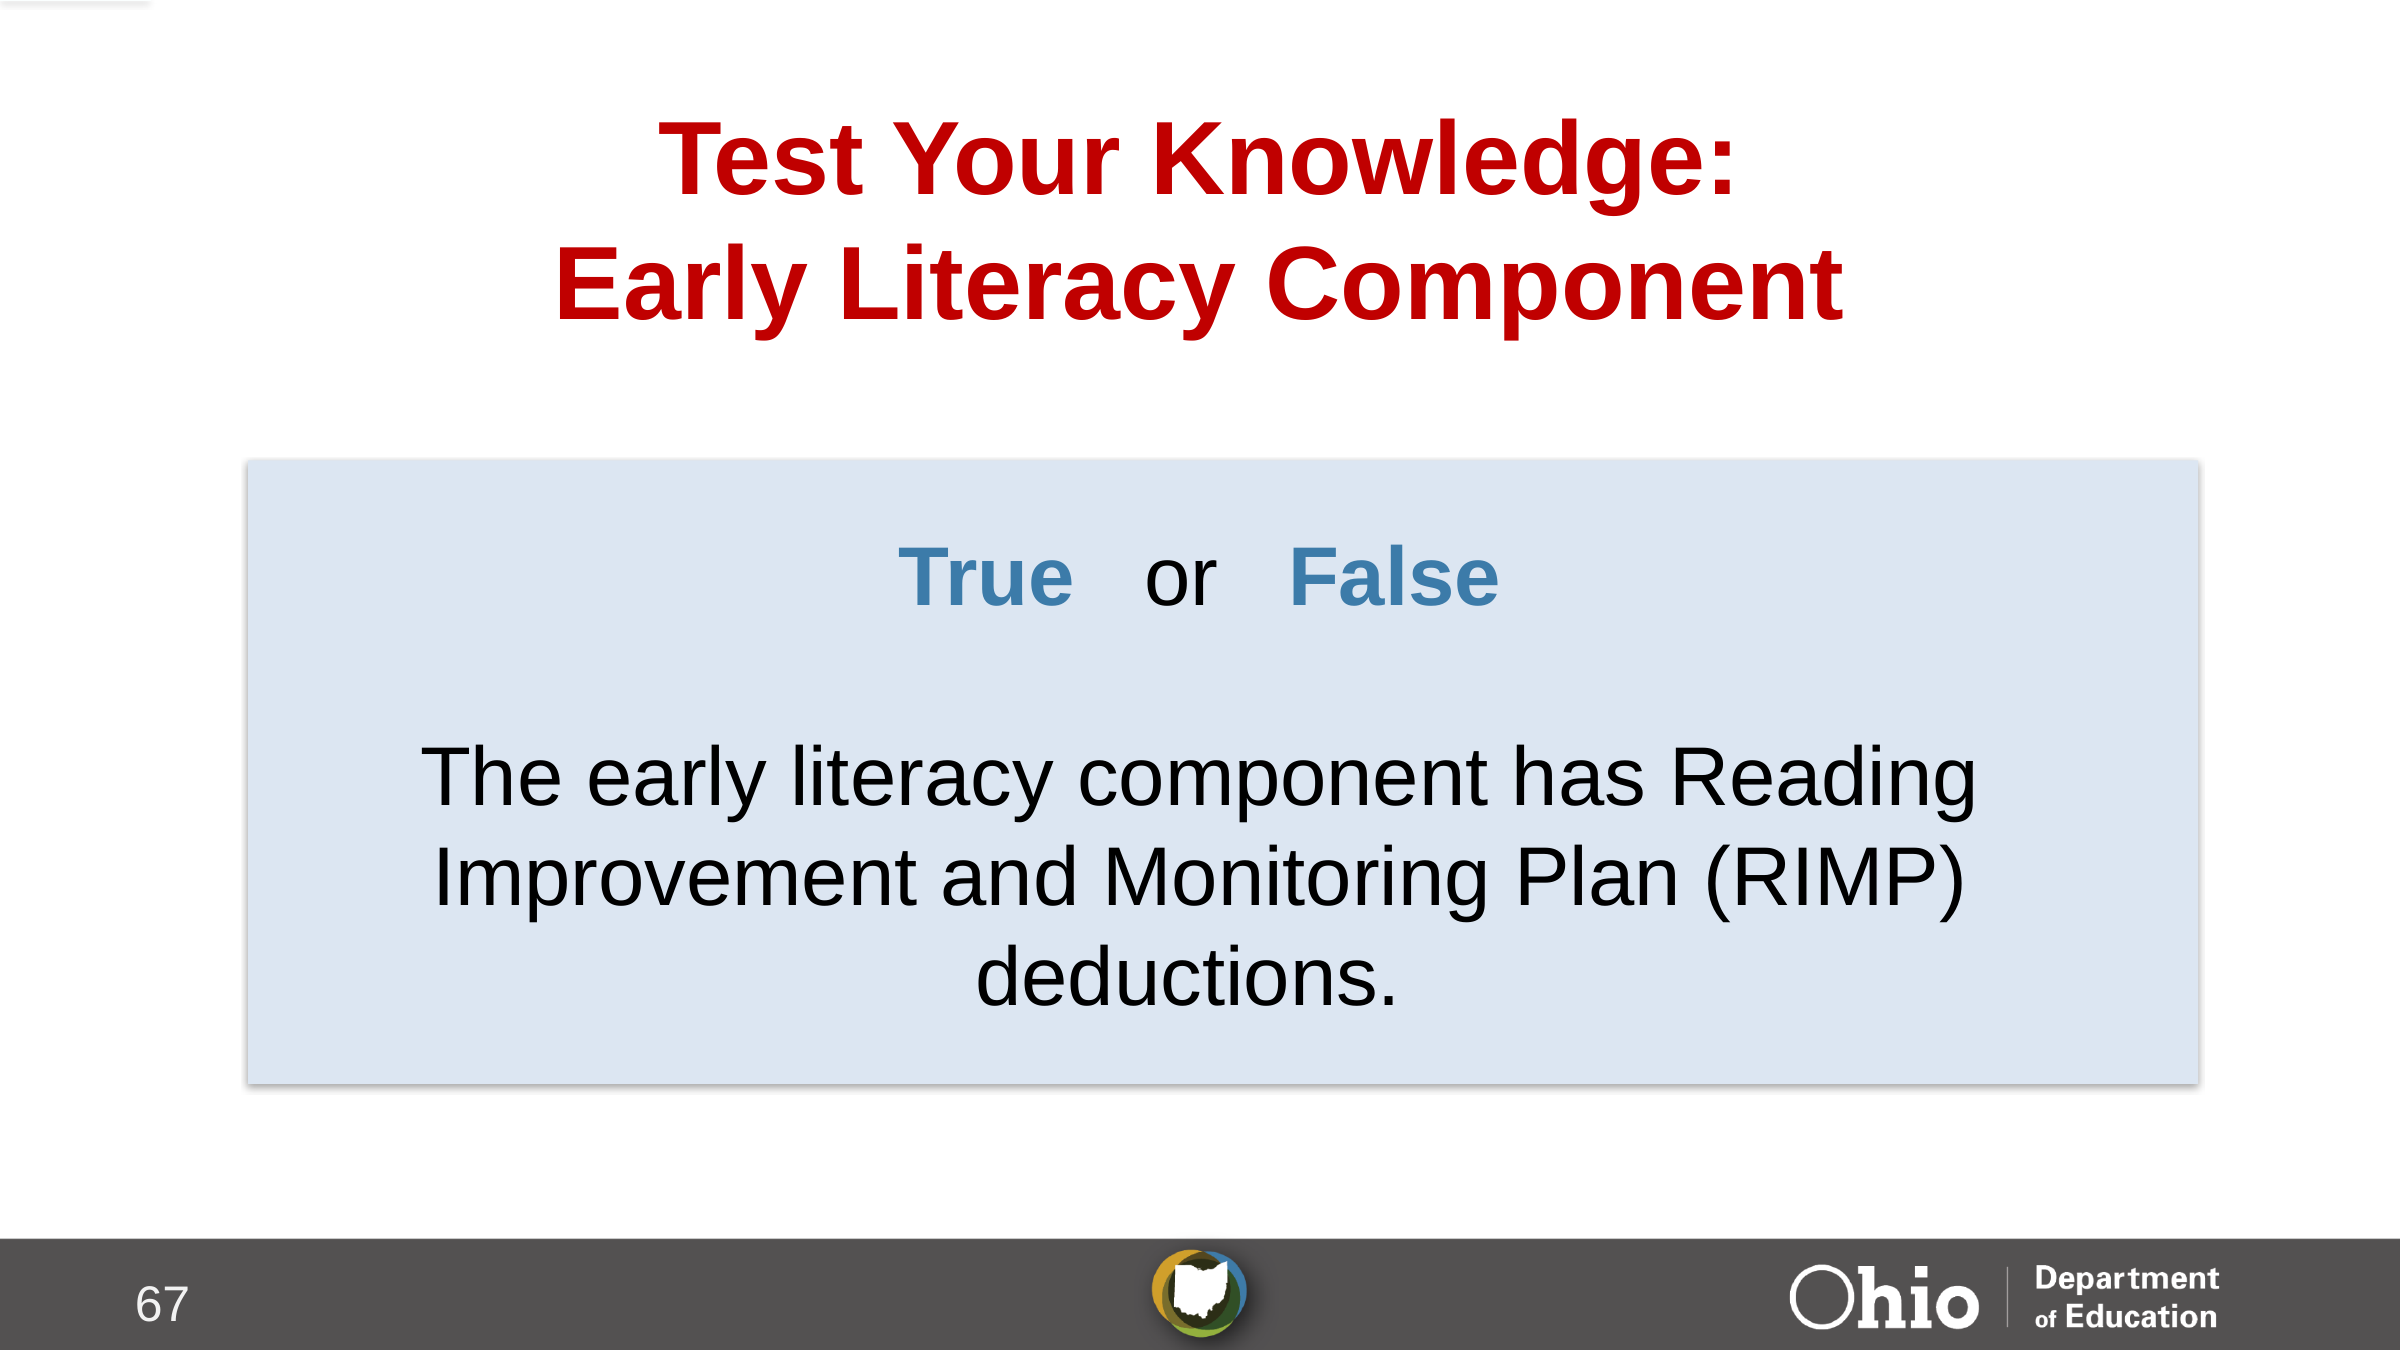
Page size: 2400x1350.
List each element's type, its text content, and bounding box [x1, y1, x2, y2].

title Test Your Knowledge: Early Literacy Component [120, 90, 2280, 343]
slide_number 67 [120, 1264, 229, 1325]
text_box [247, 460, 2199, 1085]
text_box True or False The early literacy component has Reading Improvement and Monitoring Plan (RIMP) deductions. [279, 514, 2121, 1030]
picture [0, 0, 2400, 1350]
